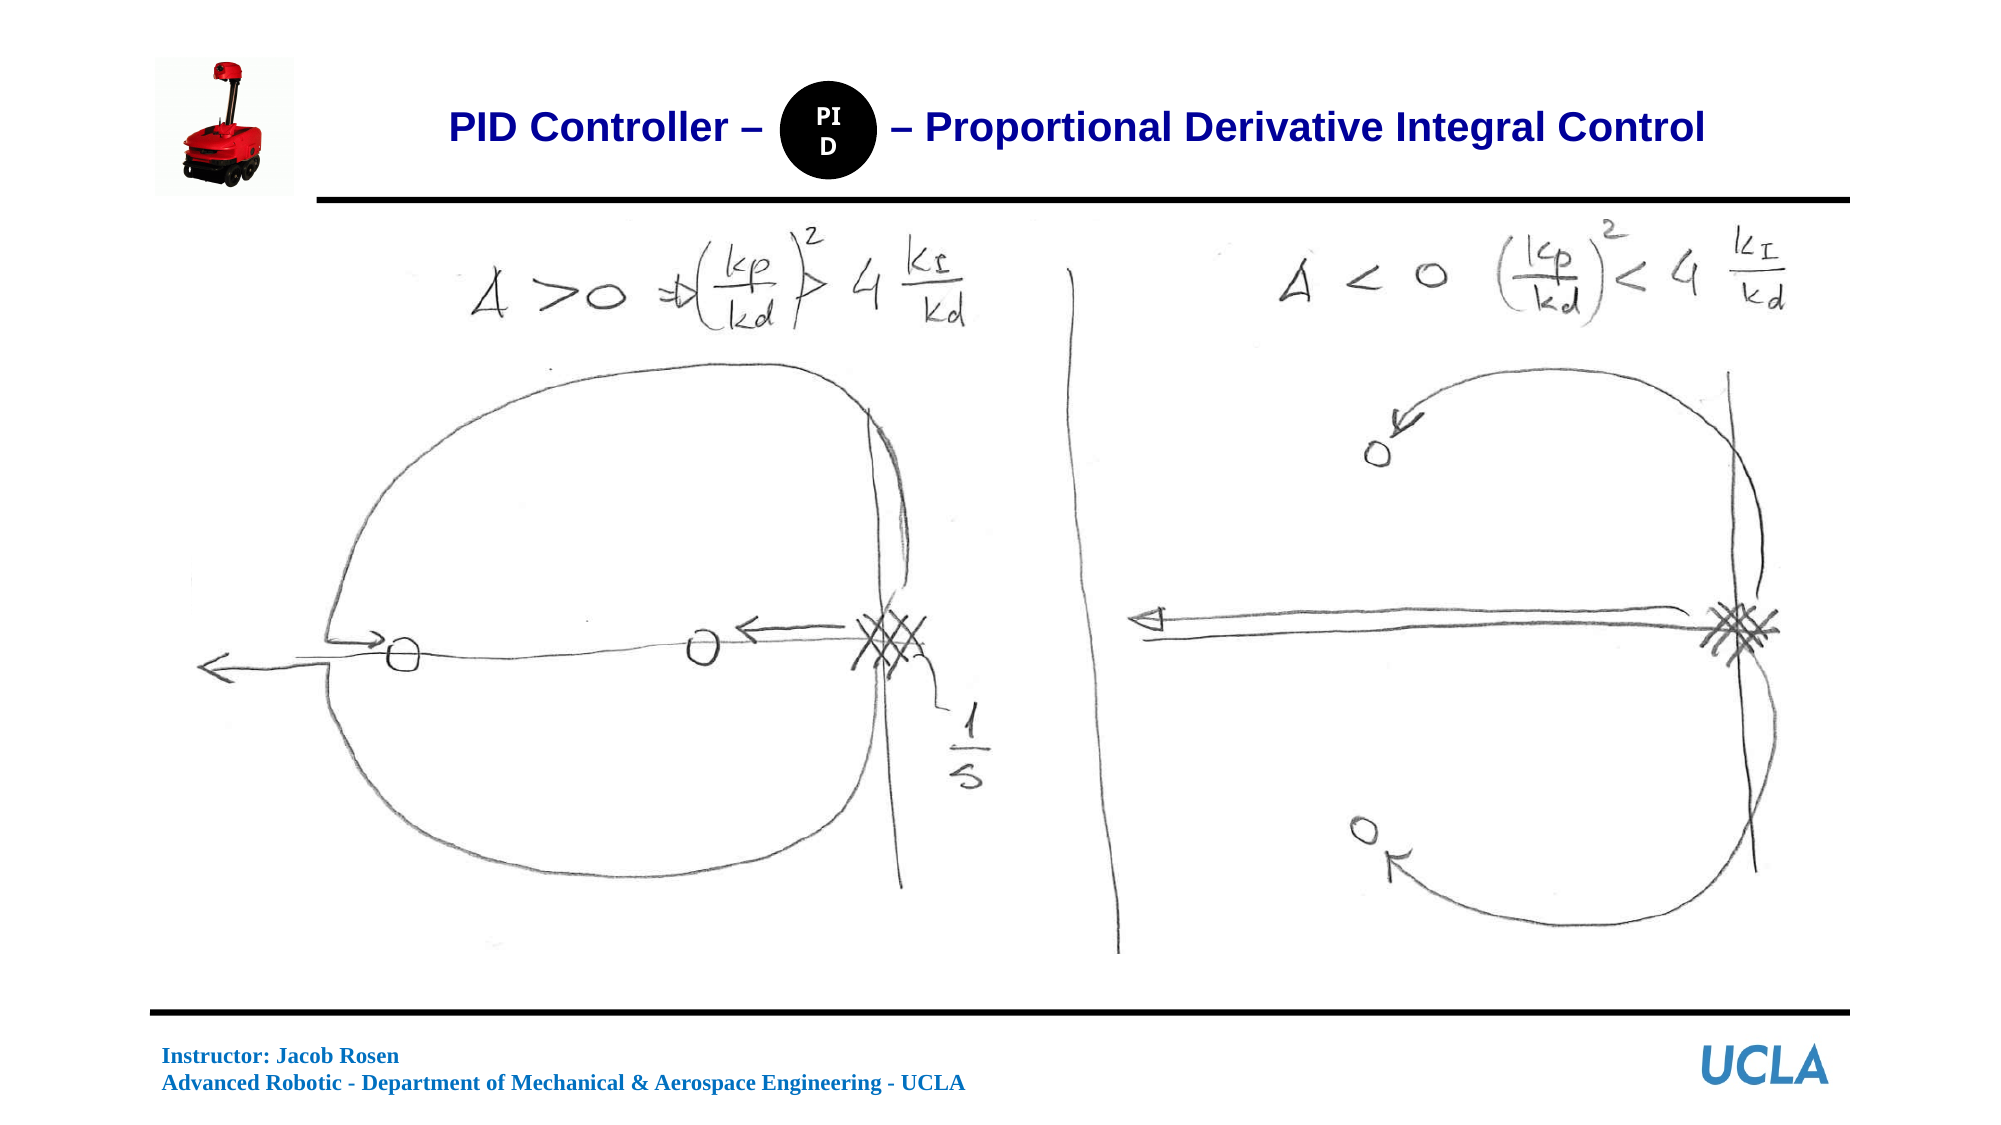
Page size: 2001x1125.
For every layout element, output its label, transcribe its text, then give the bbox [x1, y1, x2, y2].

picture [155, 57, 294, 196]
text_box PID [780, 81, 877, 179]
picture [1679, 1023, 1850, 1105]
picture [191, 219, 1856, 954]
title PID Controller – – Proportional Derivative Integral Control [316, 62, 1850, 188]
footer Instructor: Jacob Rosen Advanced Robotic - Department of Mechanical & Aerospace Engineering - UCLA [146, 1032, 1260, 1096]
